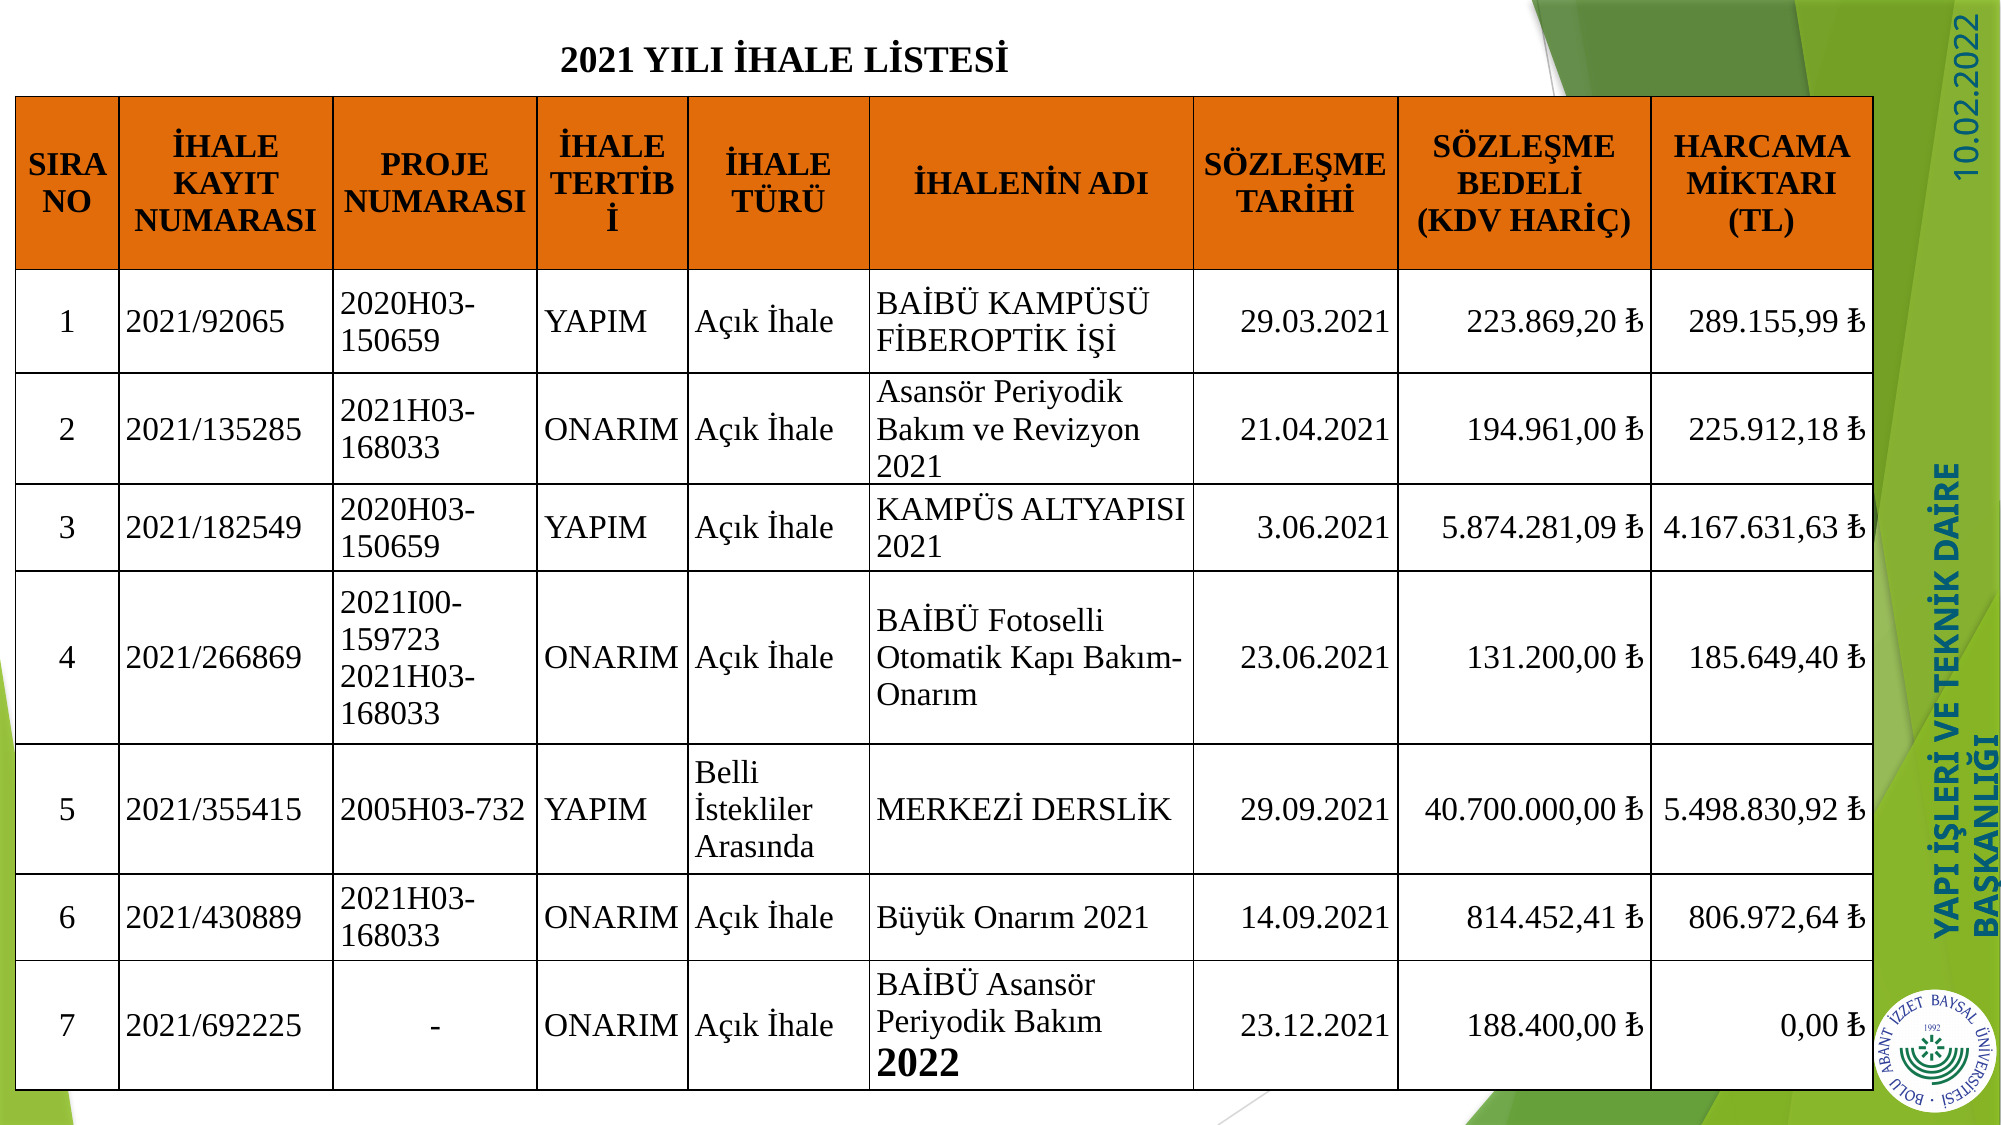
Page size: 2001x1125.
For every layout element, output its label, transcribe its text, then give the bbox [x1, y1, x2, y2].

table_cell 2021/430889 [120, 875, 332, 960]
table_cell 5.874.281,09 ₺ [1399, 485, 1650, 570]
table_cell 2021/182549 [120, 485, 332, 570]
table_cell ONARIM [538, 961, 687, 1089]
table_header PROJE NUMARASI [334, 97, 536, 269]
table_header SÖZLEŞME BEDELİ (KDV HARİÇ) [1399, 97, 1650, 269]
table_cell 0,00 ₺ [1652, 961, 1872, 1089]
table_cell 289.155,99 ₺ [1652, 270, 1872, 372]
table_header İHALE TERTİBİ [538, 97, 687, 269]
table_cell 29.09.2021 [1194, 745, 1397, 873]
table_cell 188.400,00 ₺ [1399, 961, 1650, 1089]
table_cell 4.167.631,63 ₺ [1652, 485, 1872, 570]
table_cell 7 [16, 961, 118, 1089]
table_cell 2021/692225 [120, 961, 332, 1089]
table_cell 3 [16, 485, 118, 570]
table_cell 131.200,00 ₺ [1399, 572, 1650, 743]
table_cell 225.912,18 ₺ [1652, 374, 1872, 483]
table_cell Açık İhale [689, 485, 869, 570]
table_cell 806.972,64 ₺ [1652, 875, 1872, 960]
table_cell 29.03.2021 [1194, 270, 1397, 372]
table_cell 185.649,40 ₺ [1652, 572, 1872, 743]
table_cell 21.04.2021 [1194, 374, 1397, 483]
table_cell BAİBÜ KAMPÜSÜ FİBEROPTİK İŞİ [870, 270, 1193, 372]
table_cell 2021/92065 [120, 270, 332, 372]
table_cell 2005H03-732 [334, 745, 536, 873]
text_box 2021 YILI İHALE LİSTESİ [247, 4, 1249, 87]
table_cell YAPIM [538, 270, 687, 372]
table_cell 814.452,41 ₺ [1399, 875, 1650, 960]
table_cell 2020H03-150659 [334, 270, 536, 372]
table_cell 23.06.2021 [1194, 572, 1397, 743]
table_cell ONARIM [538, 374, 687, 483]
table_cell Asansör Periyodik Bakım ve Revizyon 2021 [870, 374, 1193, 483]
table_cell 2021H03-168033 [334, 875, 536, 960]
table_header İHALENİN ADI [870, 97, 1193, 269]
table_cell Açık İhale [689, 961, 869, 1089]
table_header HARCAMA MİKTARI (TL) [1652, 97, 1872, 269]
table_cell ONARIM [538, 572, 687, 743]
table_cell 2021I00-159723 2021H03-168033 [334, 572, 536, 743]
table_cell 2020H03-150659 [334, 485, 536, 570]
table_cell Açık İhale [689, 374, 869, 483]
table_cell 2021H03-168033 [334, 374, 536, 483]
table_cell 2021/135285 [120, 374, 332, 483]
table_cell YAPIM [538, 745, 687, 873]
table_cell 2021/355415 [120, 745, 332, 873]
table_cell 1 [16, 270, 118, 372]
table_cell YAPIM [538, 485, 687, 570]
table_cell ONARIM [538, 875, 687, 960]
table_cell - [334, 961, 536, 1089]
table_cell 40.700.000,00 ₺ [1399, 745, 1650, 873]
table_cell Açık İhale [689, 875, 869, 960]
table_cell 14.09.2021 [1194, 875, 1397, 960]
table_cell 6 [16, 875, 118, 960]
table_cell BAİBÜ Asansör Periyodik Bakım 2022 [870, 961, 1193, 1089]
table_cell Belli İstekliler Arasında [689, 745, 869, 873]
table_cell 2021/266869 [120, 572, 332, 743]
table_cell 3.06.2021 [1194, 485, 1397, 570]
table_header SÖZLEŞME TARİHİ [1194, 97, 1397, 269]
table_cell BAİBÜ Fotoselli Otomatik Kapı Bakım-Onarım [870, 572, 1193, 743]
table_cell 5.498.830,92 ₺ [1652, 745, 1872, 873]
table_cell Açık İhale [689, 270, 869, 372]
picture [1867, 983, 2001, 1119]
table_cell 223.869,20 ₺ [1399, 270, 1650, 372]
table_cell 4 [16, 572, 118, 743]
table_header İHALE TÜRÜ [689, 97, 869, 269]
table_cell 2 [16, 374, 118, 483]
table_cell 194.961,00 ₺ [1399, 374, 1650, 483]
table_cell MERKEZİ DERSLİK [870, 745, 1193, 873]
table_cell Büyük Onarım 2021 [870, 875, 1193, 960]
table_header İHALE KAYIT NUMARASI [120, 97, 332, 269]
table_header SIRA NO [16, 97, 118, 269]
table_cell 23.12.2021 [1194, 961, 1397, 1089]
table_cell KAMPÜS ALTYAPISI 2021 [870, 485, 1193, 570]
table_cell 5 [16, 745, 118, 873]
table_cell Açık İhale [689, 572, 869, 743]
